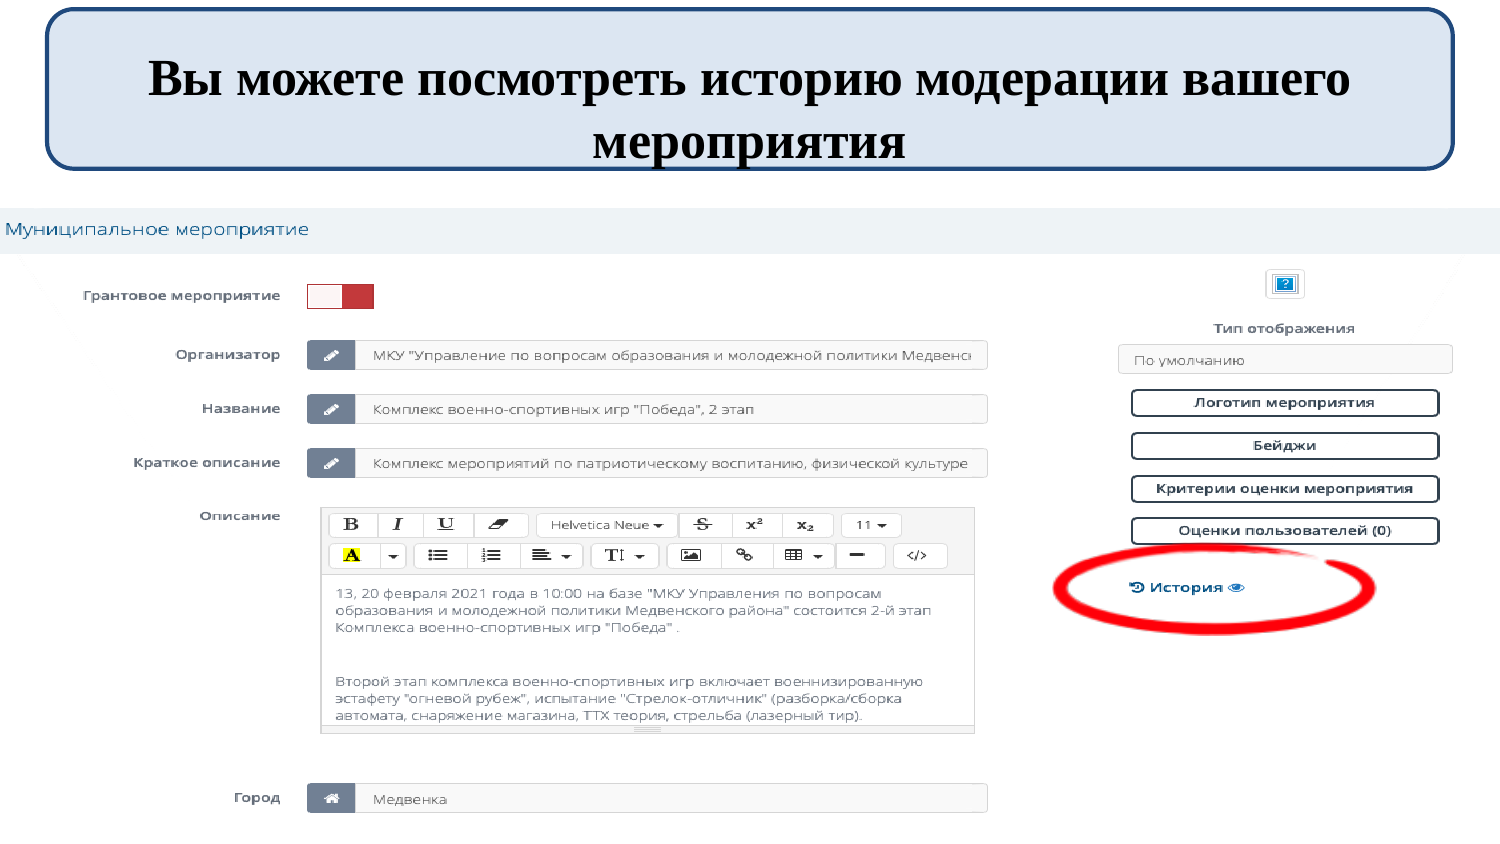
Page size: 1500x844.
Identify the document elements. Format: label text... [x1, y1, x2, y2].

picture [0, 208, 1500, 822]
text_box [47, 9, 1453, 169]
text_box Вы можете посмотреть историю модерации вашего мероприятия [77, 35, 1422, 177]
